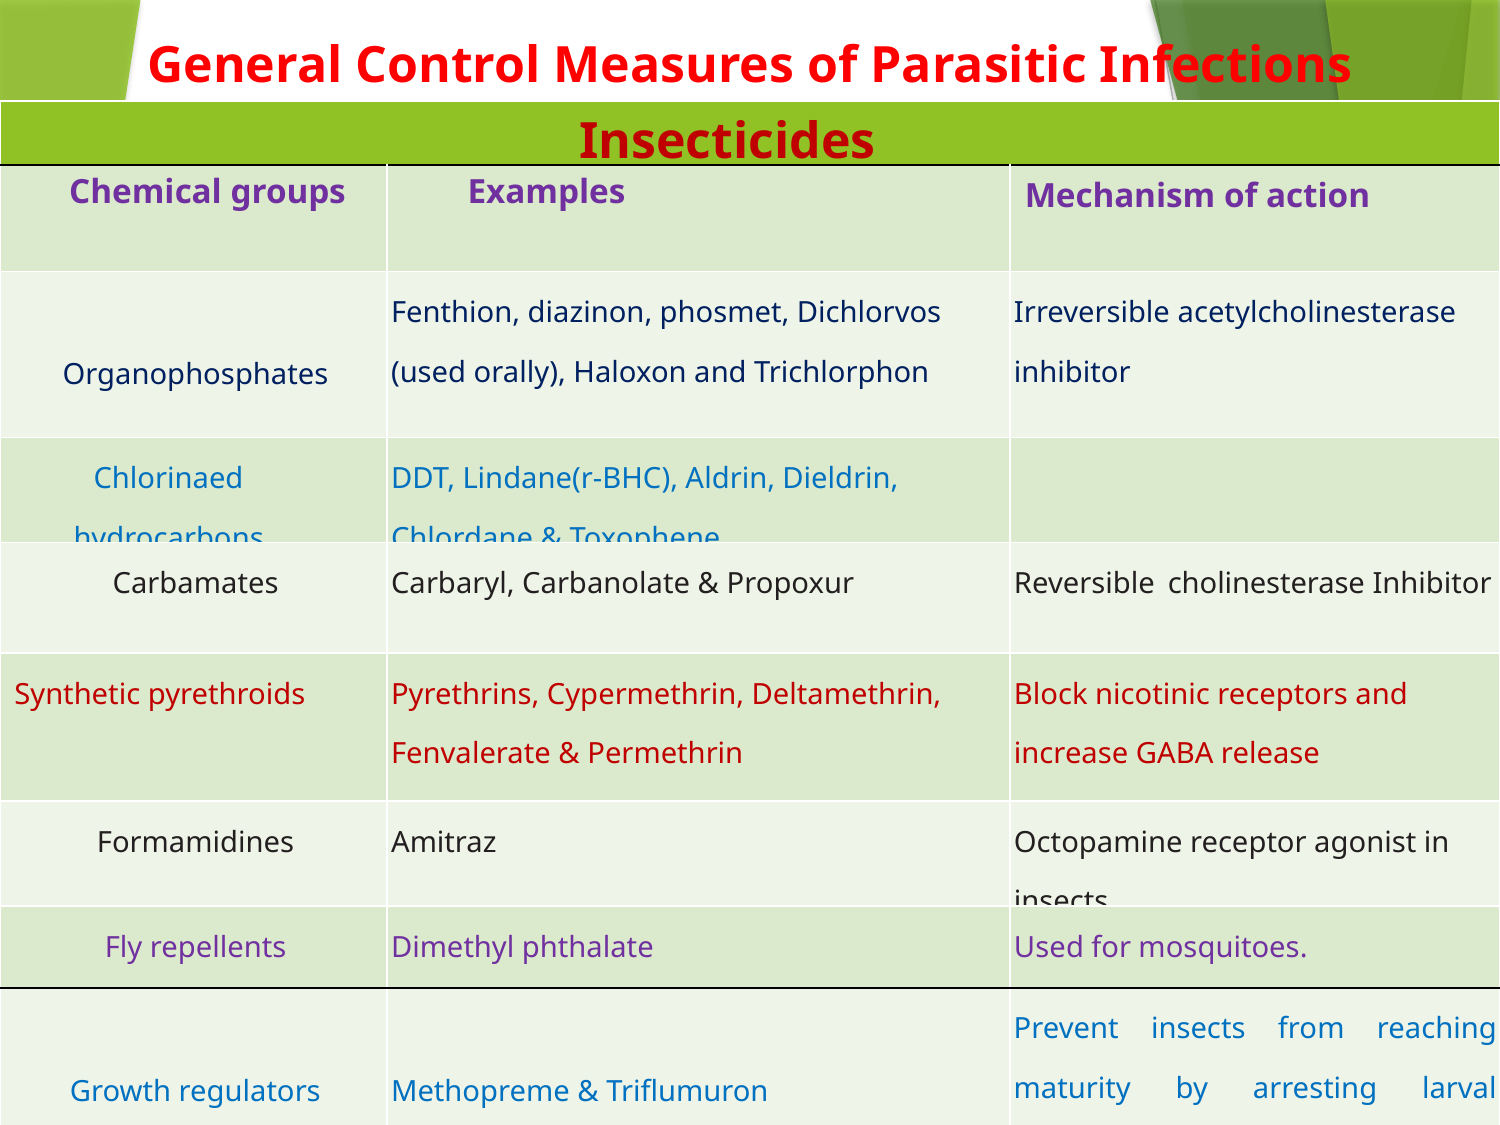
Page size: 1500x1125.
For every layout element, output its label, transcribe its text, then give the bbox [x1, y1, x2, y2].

table_cell Block nicotinic receptors and increase GABA release [1011, 654, 1499, 800]
table_cell Octopamine receptor agonist in insects [1011, 802, 1499, 905]
table_cell Reversible cholinesterase Inhibitor [1011, 543, 1499, 652]
table_cell Chlorinaed hydrocarbons [1, 438, 386, 542]
text_box General Control Measures of Parasitic Infections [0, 25, 1500, 100]
table_cell [1011, 438, 1499, 542]
table_cell Carbaryl, Carbanolate & Propoxur [388, 543, 1009, 652]
table_cell Methopreme & Triflumuron [388, 989, 1009, 1125]
table_cell DDT, Lindane(r-BHC), Aldrin, Dieldrin, Chlordane & Toxophene [388, 438, 1009, 542]
table_cell Mechanism of action [1011, 166, 1499, 271]
table_cell Fly repellents [1, 907, 386, 987]
table_cell Organophosphates [1, 272, 386, 437]
table_cell Irreversible acetylcholinesterase inhibitor [1011, 272, 1499, 437]
table_header Insecticides [1, 102, 1499, 164]
table_cell Used for mosquitoes. [1011, 907, 1499, 987]
table_cell Amitraz [388, 802, 1009, 905]
table_cell Examples [388, 166, 1009, 271]
table_cell Synthetic pyrethroids [1, 654, 386, 800]
table_cell Dimethyl phthalate [388, 907, 1009, 987]
table_cell Pyrethrins, Cypermethrin, Deltamethrin, Fenvalerate & Permethrin [388, 654, 1009, 800]
table_cell Prevent insects from reaching maturity by arresting larval development. [1011, 989, 1499, 1125]
table_cell Chemical groups [1, 166, 386, 271]
table_cell Formamidines [1, 802, 386, 905]
table_cell Fenthion, diazinon, phosmet, Dichlorvos (used orally), Haloxon and Trichlorphon [388, 272, 1009, 437]
table_cell Growth regulators [1, 989, 386, 1125]
table_cell Carbamates [1, 543, 386, 652]
